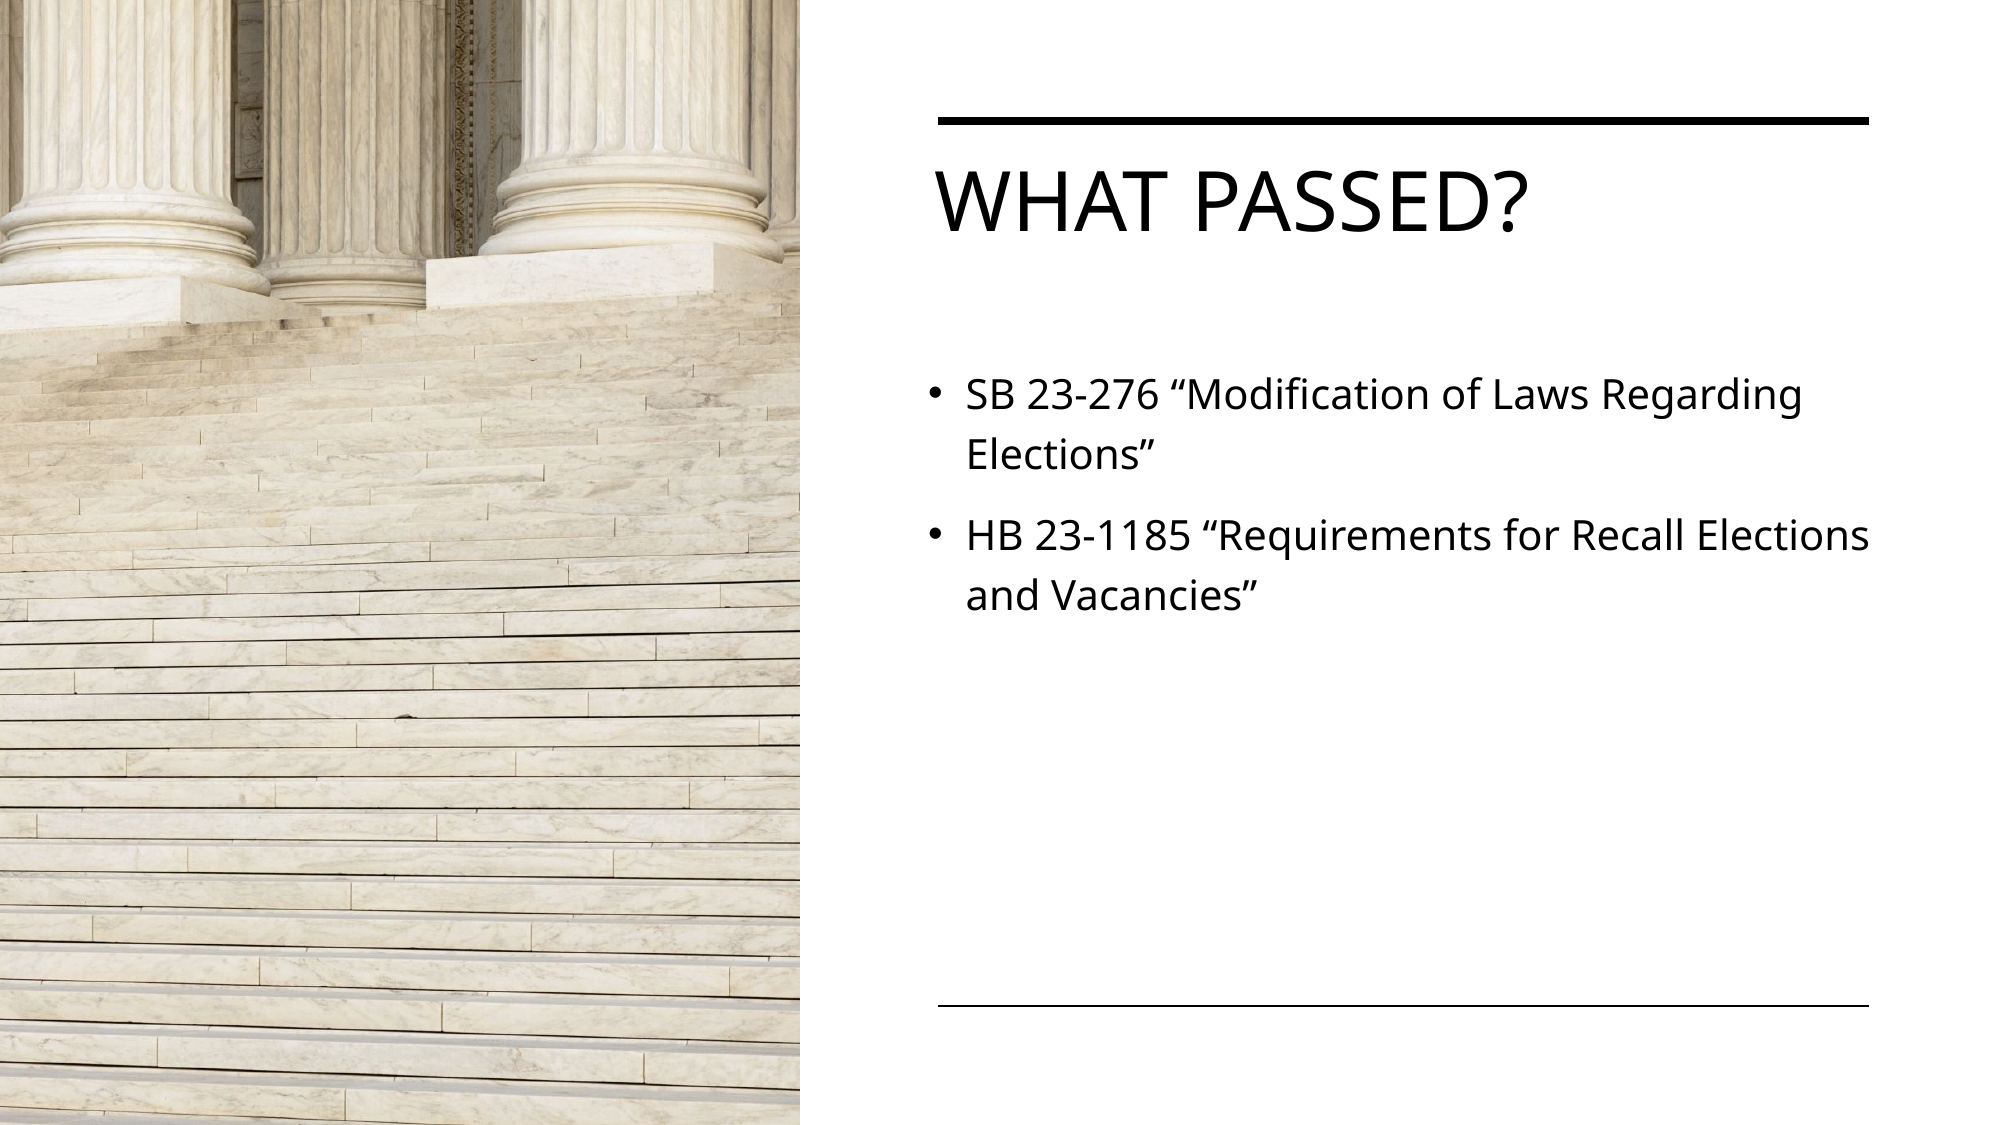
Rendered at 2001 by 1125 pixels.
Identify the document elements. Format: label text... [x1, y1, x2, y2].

text_box [800, 0, 2000, 1125]
picture [0, 0, 800, 1125]
title What passed? [919, 141, 1891, 350]
list SB 23-276 “Modification of Laws Regarding Elections” HB 23-1185 “Requirements for Recall Elections and Vacancies” [913, 350, 1899, 970]
